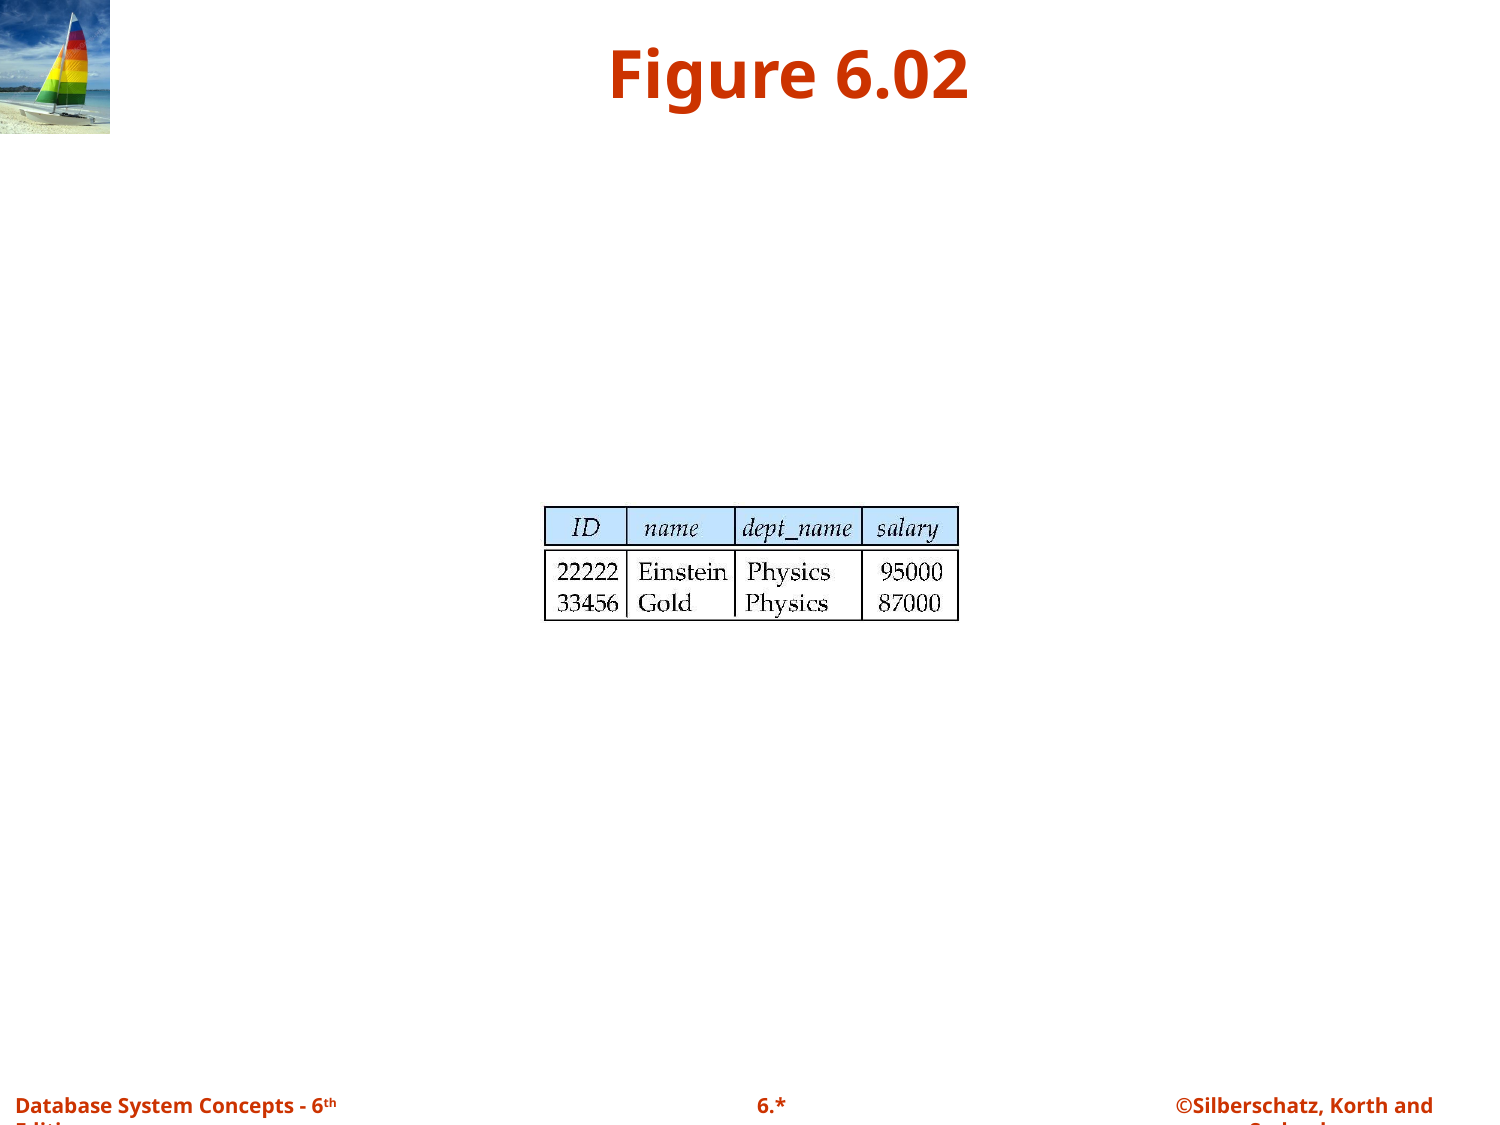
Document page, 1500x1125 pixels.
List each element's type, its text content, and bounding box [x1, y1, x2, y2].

picture [540, 502, 960, 623]
picture [0, 0, 110, 134]
title Figure 6.02 [126, 19, 1451, 120]
